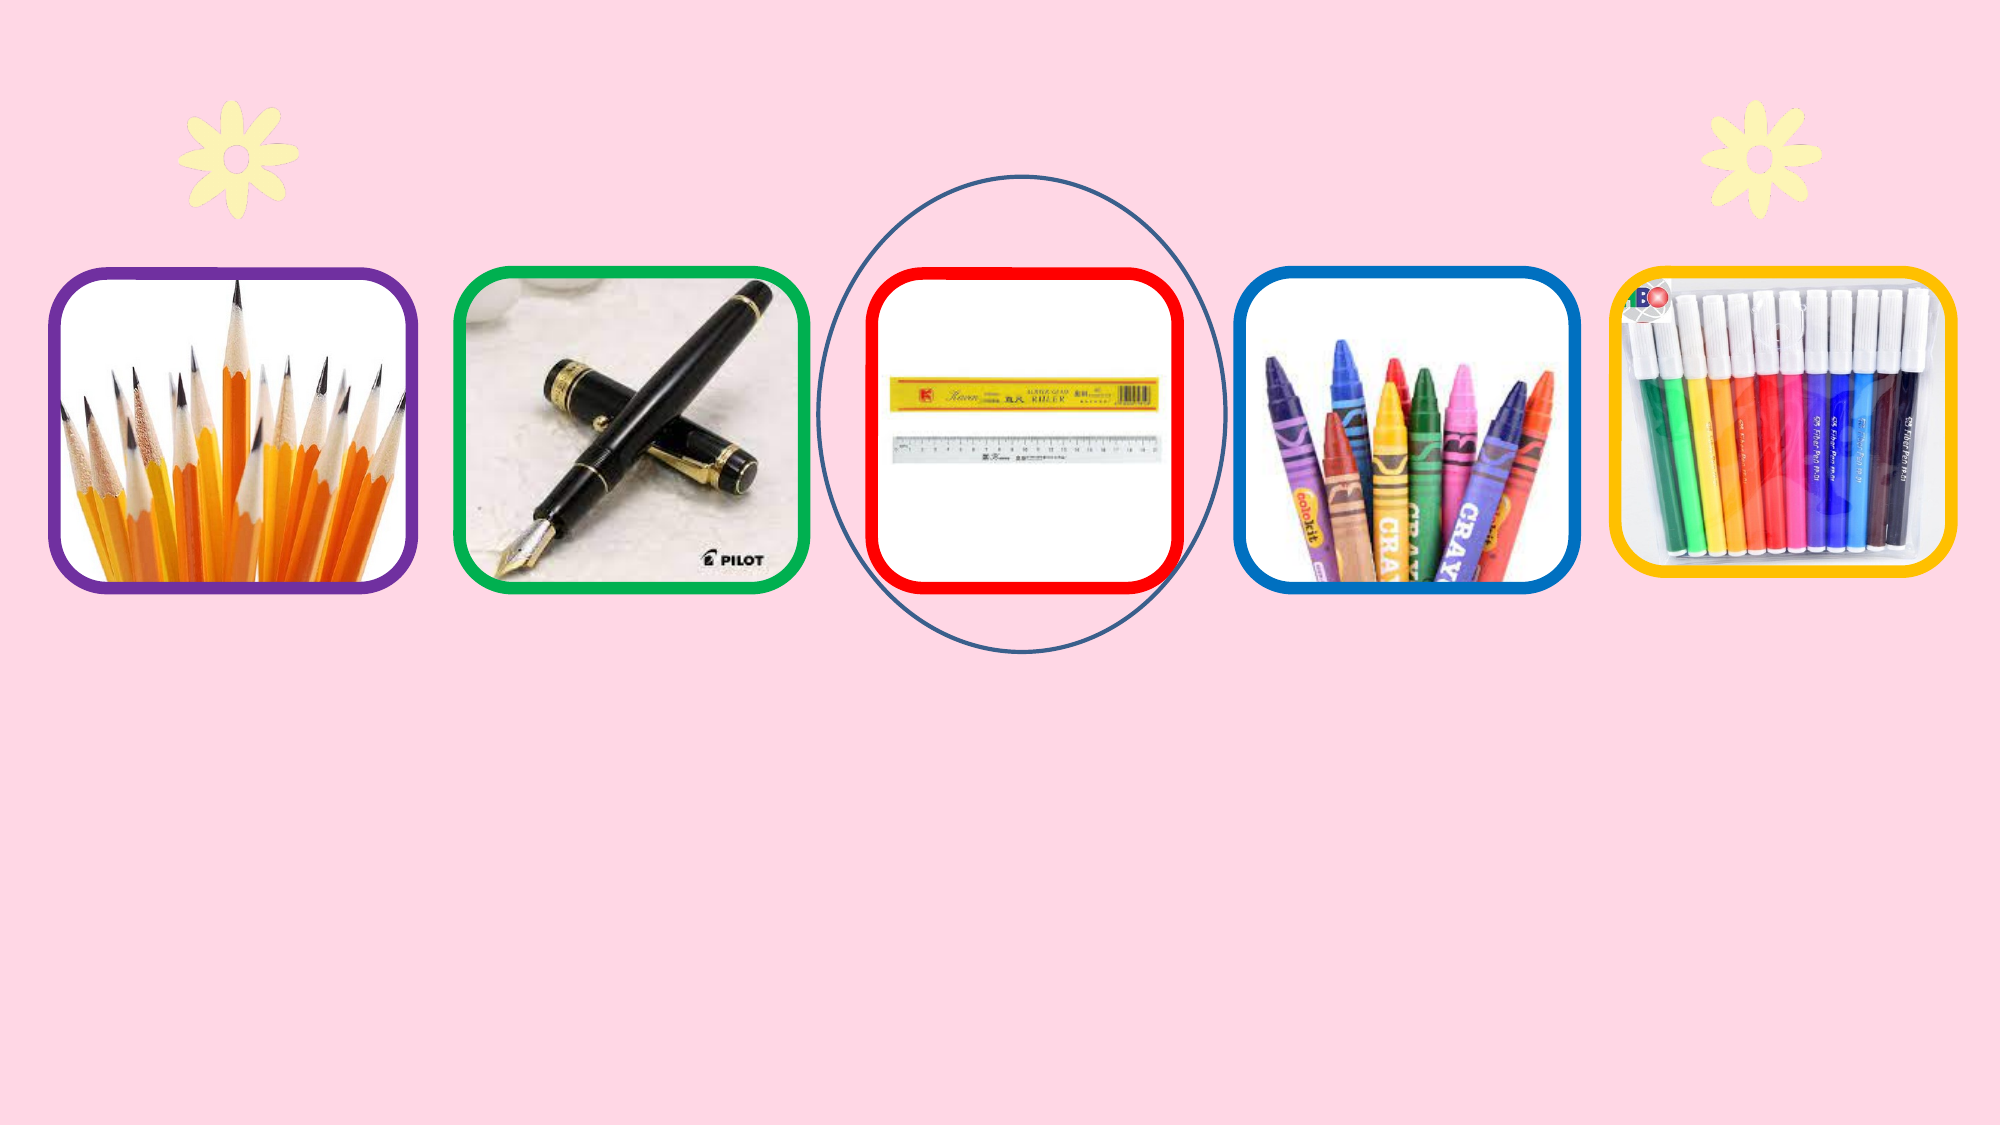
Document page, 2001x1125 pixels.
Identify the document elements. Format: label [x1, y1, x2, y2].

text_box [1237, 269, 1577, 591]
text_box [457, 269, 807, 591]
text_box [52, 271, 414, 591]
text_box [816, 174, 1228, 655]
picture [1700, 100, 1822, 219]
picture [177, 100, 299, 220]
text_box [1613, 269, 1954, 574]
